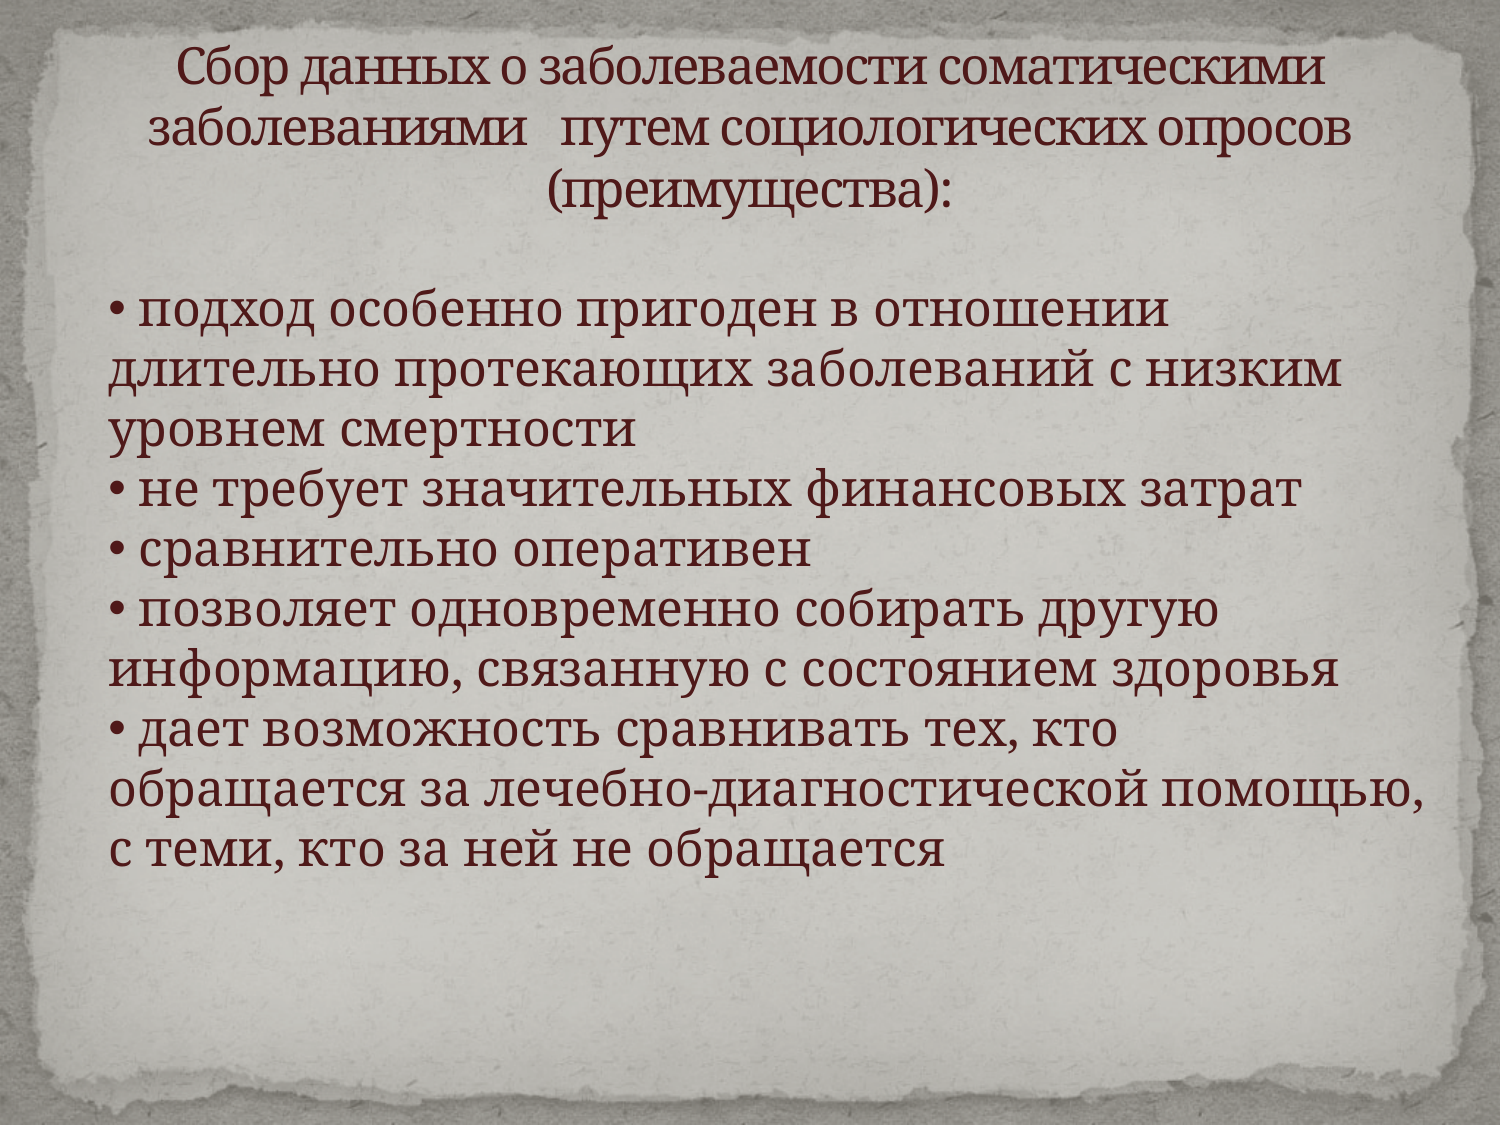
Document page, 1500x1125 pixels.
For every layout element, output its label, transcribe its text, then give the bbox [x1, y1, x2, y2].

title Сбор данных о заболеваемости соматическими заболеваниями путем социологических опросов (преимущества): [74, 24, 1425, 225]
text_box подход особенно пригоден в отношении длительно протекающих заболеваний с низким уровнем смертности не требует значительных финансовых затрат сравнительно оперативен позволяет одновременно собирать другую информацию, связанную с состоянием здоровья дает возможность сравнивать тех, кто обращается за лечебно-диагностической помощью, с теми, кто за ней не обращается [93, 269, 1442, 975]
